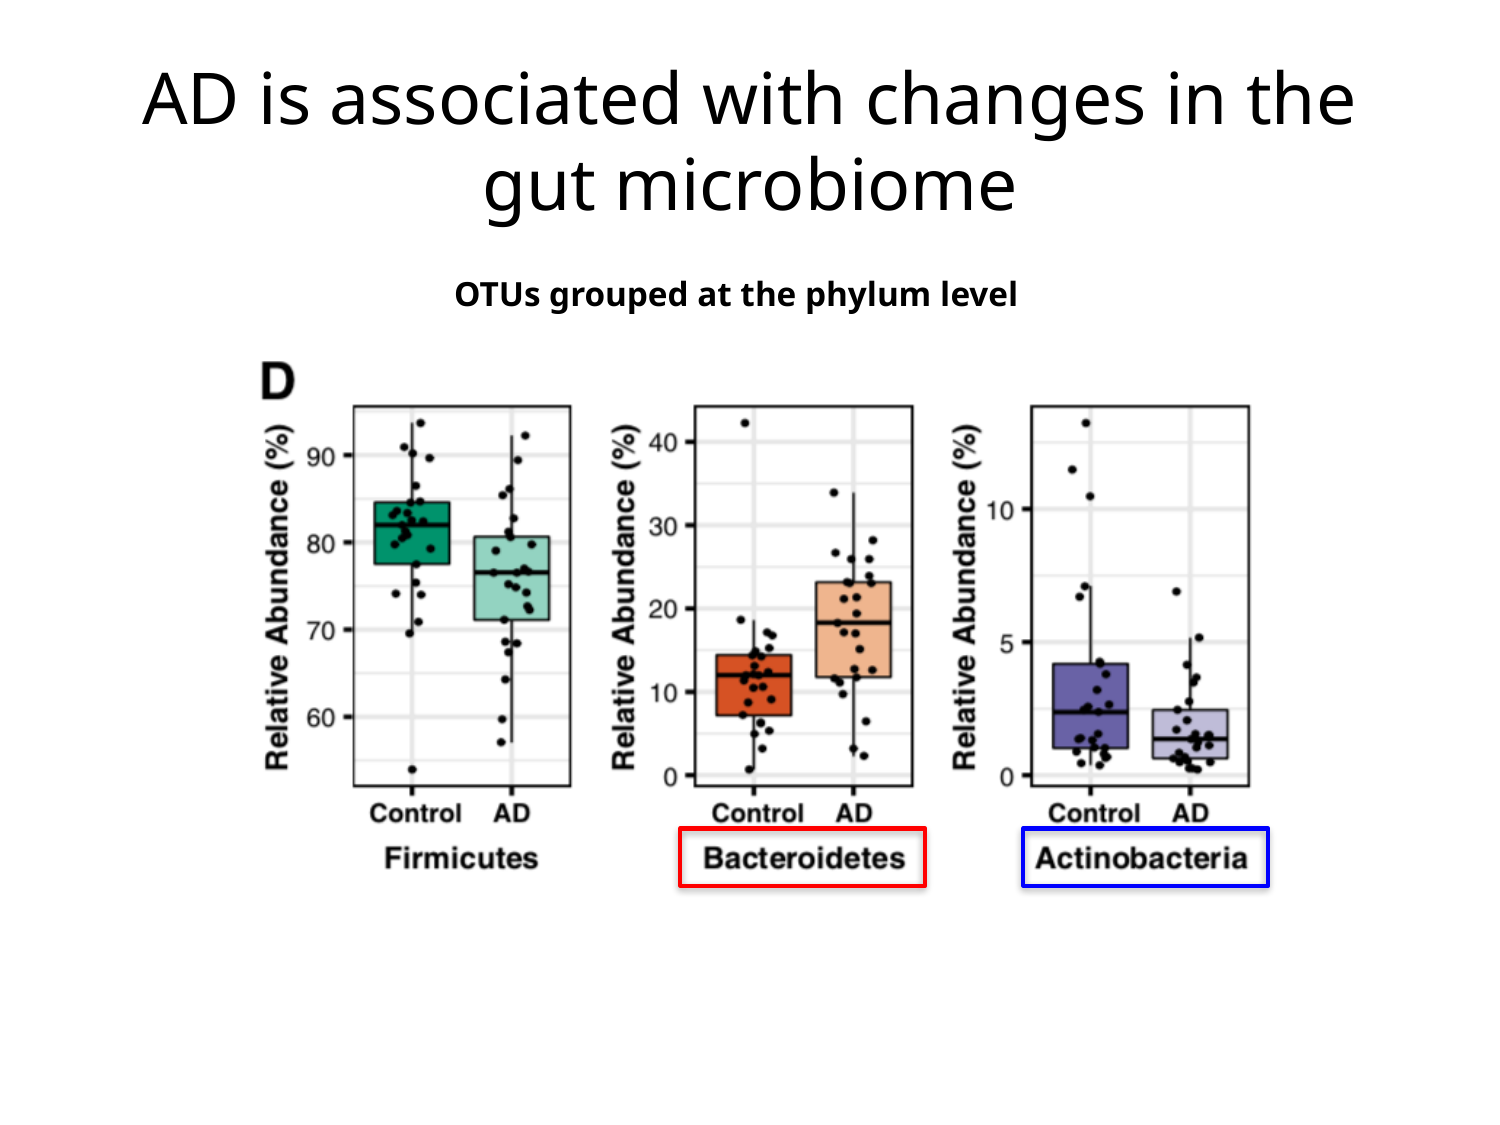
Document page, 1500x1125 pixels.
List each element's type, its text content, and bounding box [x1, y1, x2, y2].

title AD is associated with changes in the gut microbiome [75, 45, 1425, 233]
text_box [232, 353, 1269, 919]
text_box OTUs grouped at the phylum level [364, 266, 1261, 352]
list [75, 262, 1425, 1005]
